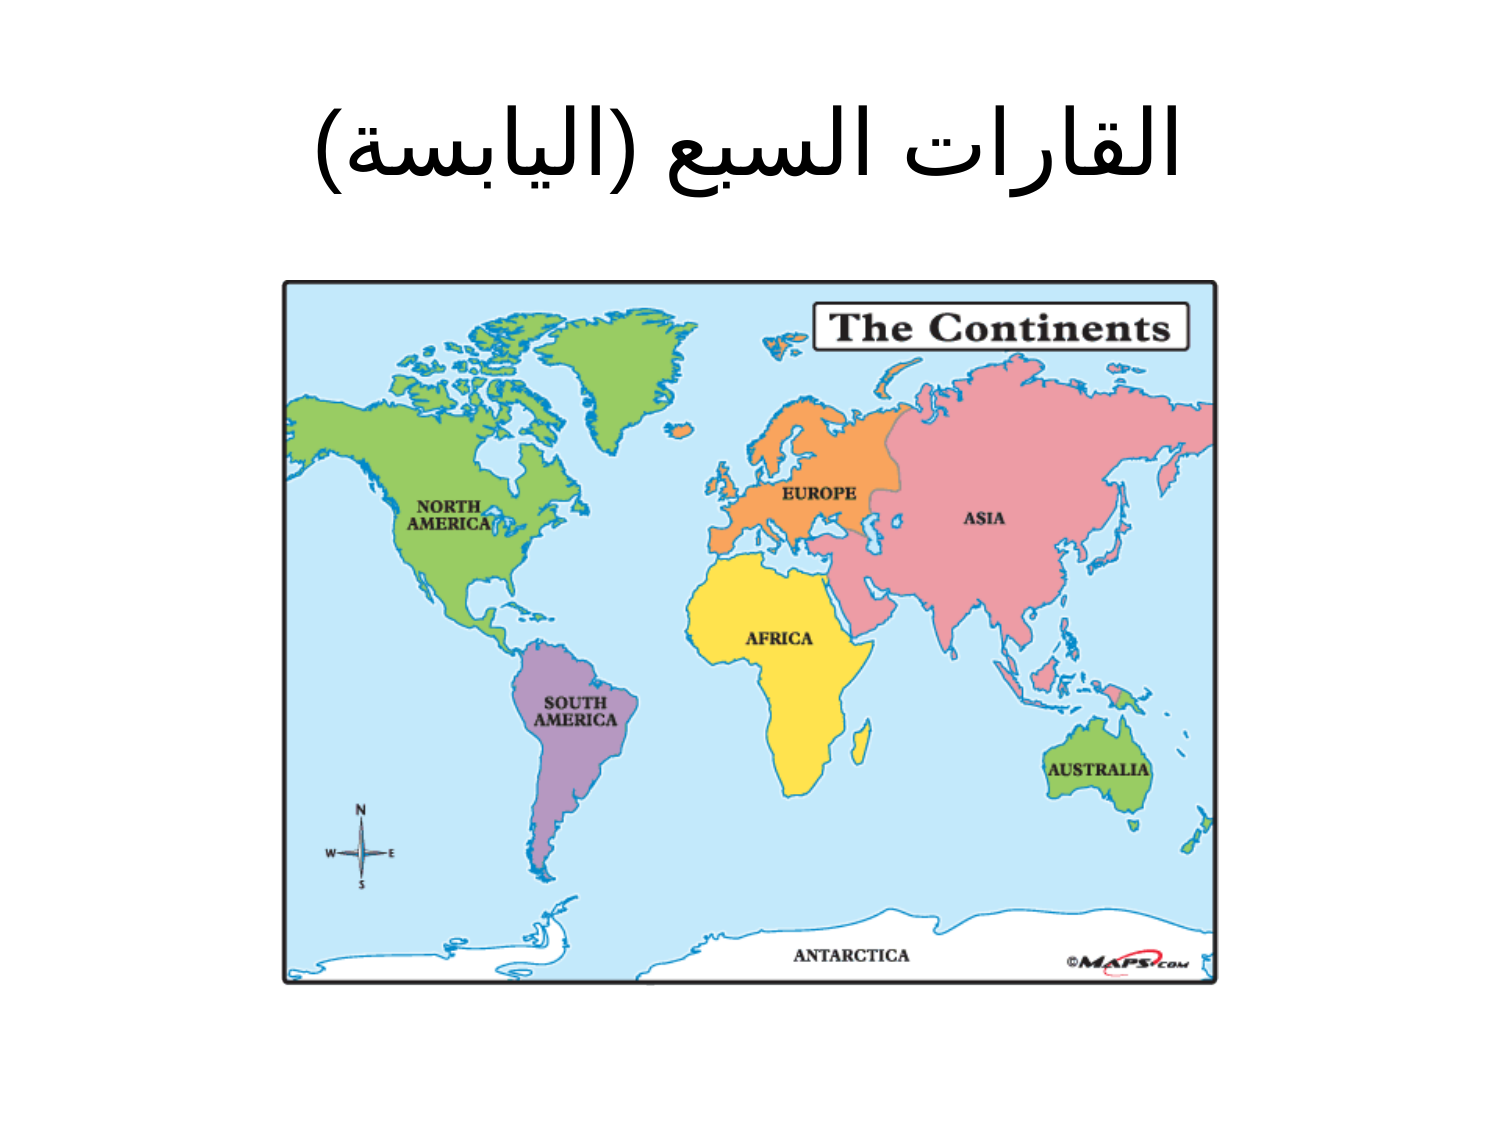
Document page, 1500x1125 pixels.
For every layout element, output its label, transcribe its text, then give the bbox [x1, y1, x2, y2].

title القارات السبع (اليابسة) [74, 44, 1426, 233]
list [281, 280, 1219, 987]
